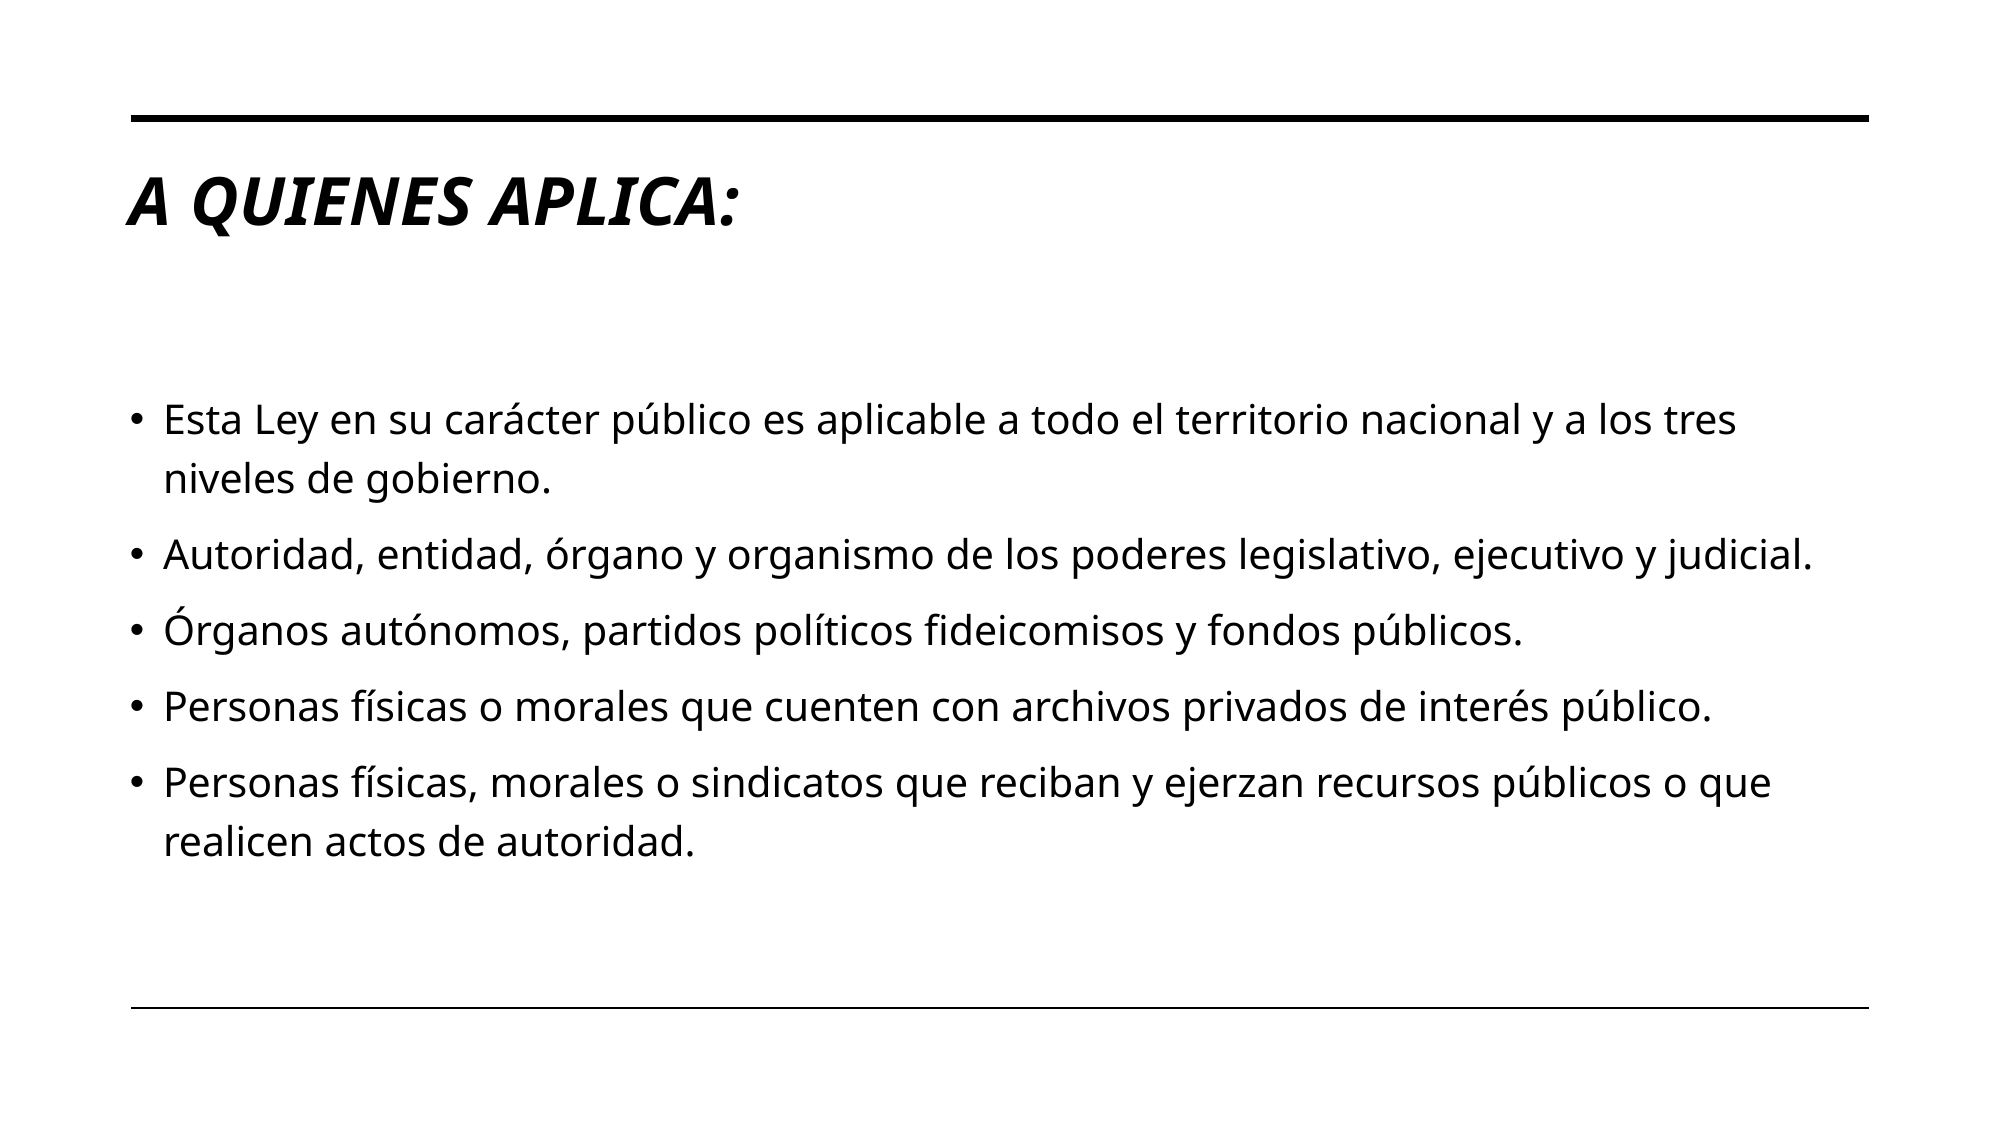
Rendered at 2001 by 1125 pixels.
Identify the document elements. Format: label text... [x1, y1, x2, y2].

list Esta Ley en su carácter público es aplicable a todo el territorio nacional y a los tres niveles de gobierno. Autoridad, entidad, órgano y organismo de los poderes legislativo, ejecutivo y judicial. Órganos autónomos, partidos políticos fideicomisos y fondos públicos. Personas físicas o morales que cuenten con archivos privados de interés público. Personas físicas, morales o sindicatos que reciban y ejerzan recursos públicos o que realicen actos de autoridad. [114, 376, 1869, 973]
title A QUIENES APLICA: [114, 151, 1869, 376]
